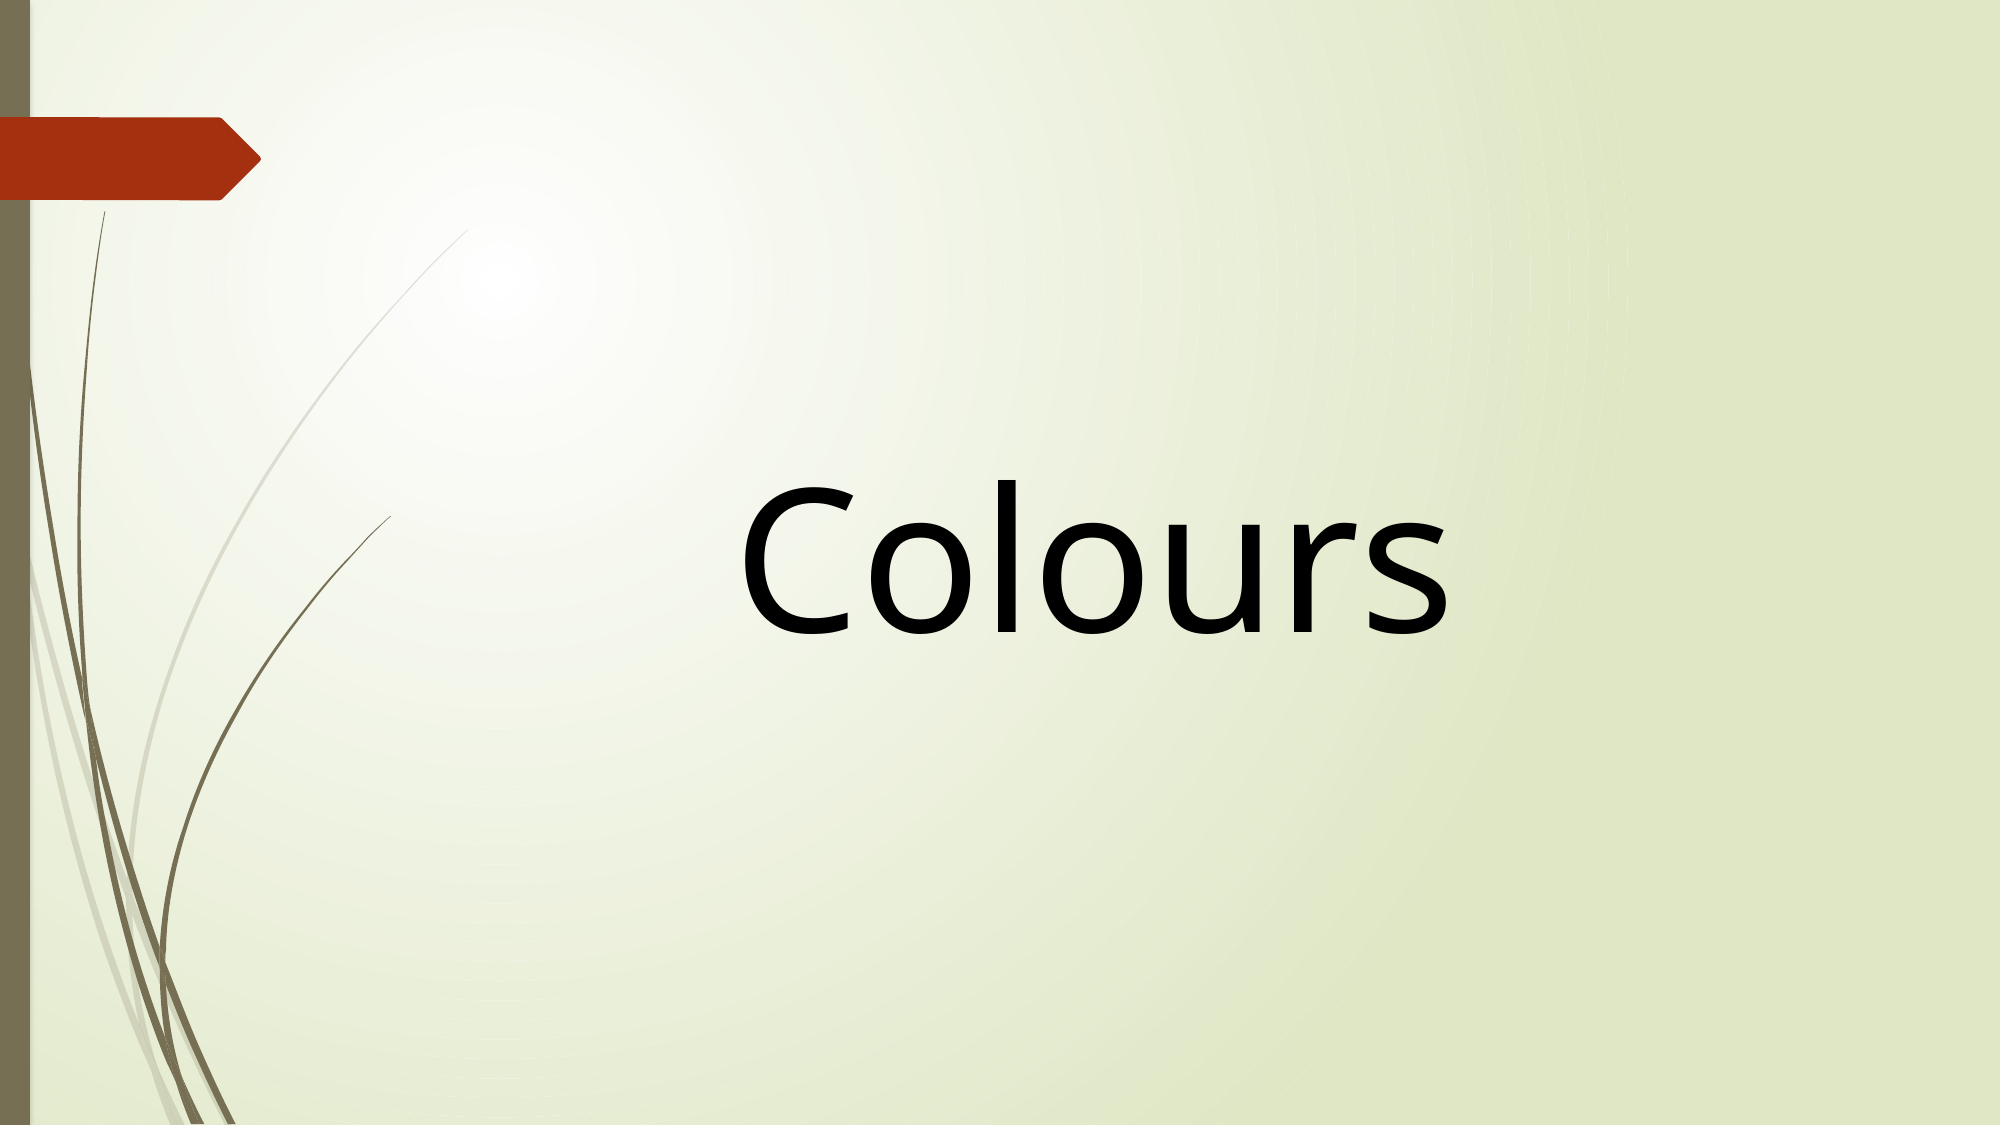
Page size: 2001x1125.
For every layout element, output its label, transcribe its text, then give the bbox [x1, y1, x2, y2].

text_box Colours [624, 424, 1513, 680]
